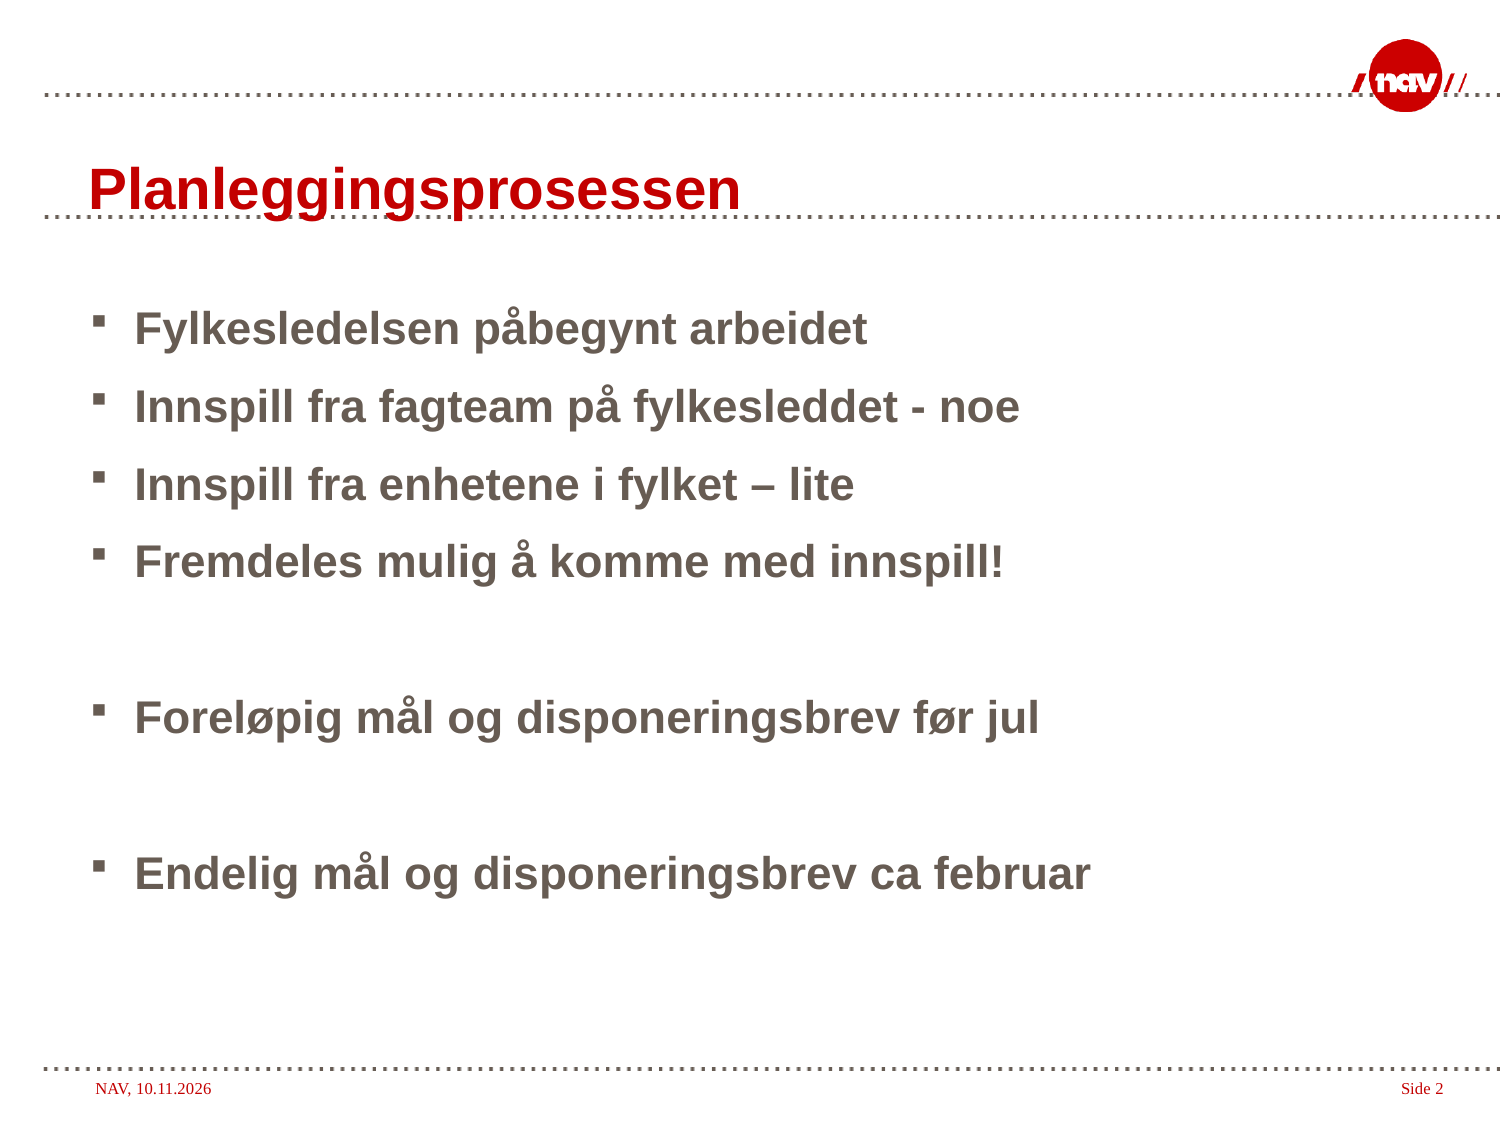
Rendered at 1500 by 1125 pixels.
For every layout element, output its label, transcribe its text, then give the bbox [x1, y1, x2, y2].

picture [41, 215, 73, 219]
list Fylkesledelsen påbegynt arbeidet Innspill fra fagteam på fylkesleddet - noe Innspill fra enhetene i fylket – lite Fremdeles mulig å komme med innspill! Foreløpig mål og disponeringsbrev før jul Endelig mål og disponeringsbrev ca februar [75, 290, 1449, 1029]
picture [40, 1067, 1500, 1071]
picture [41, 93, 73, 97]
picture [1264, 39, 1500, 112]
picture [1264, 215, 1500, 219]
title Planleggingsprosessen [73, 42, 1264, 229]
